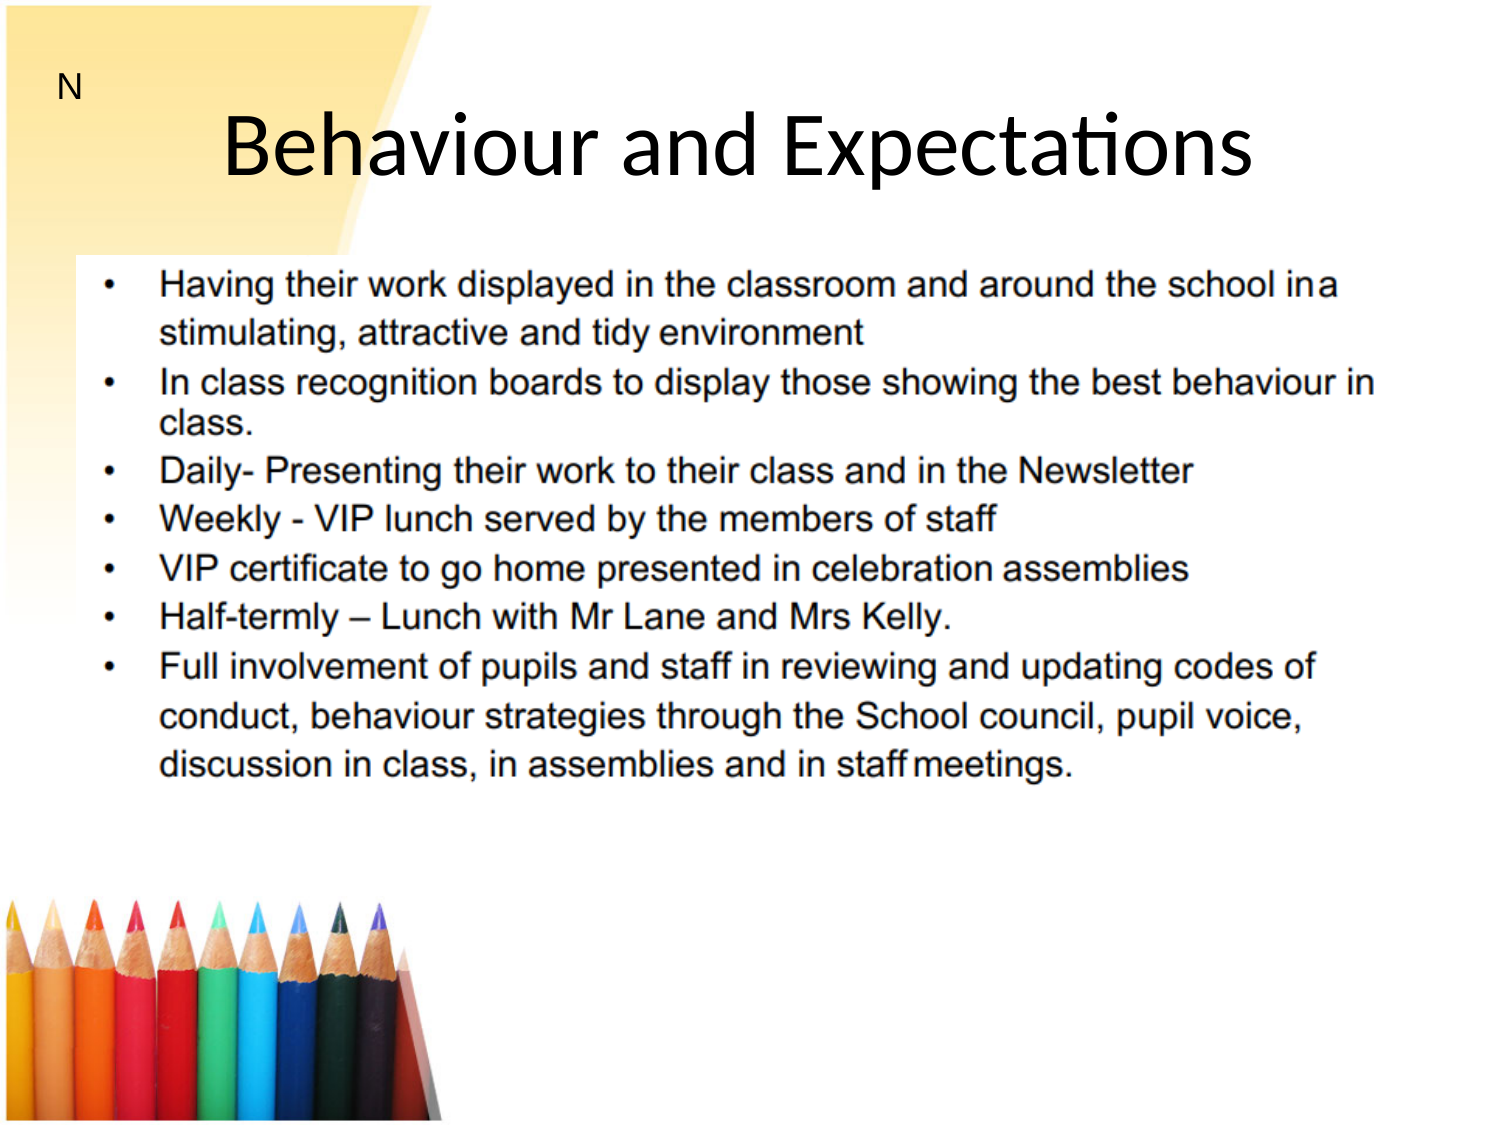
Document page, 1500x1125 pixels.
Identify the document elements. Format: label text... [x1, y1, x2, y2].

title Behaviour and Expectations [74, 44, 1426, 233]
text_box N [41, 54, 99, 115]
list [76, 255, 1394, 811]
picture [0, 0, 1500, 1125]
